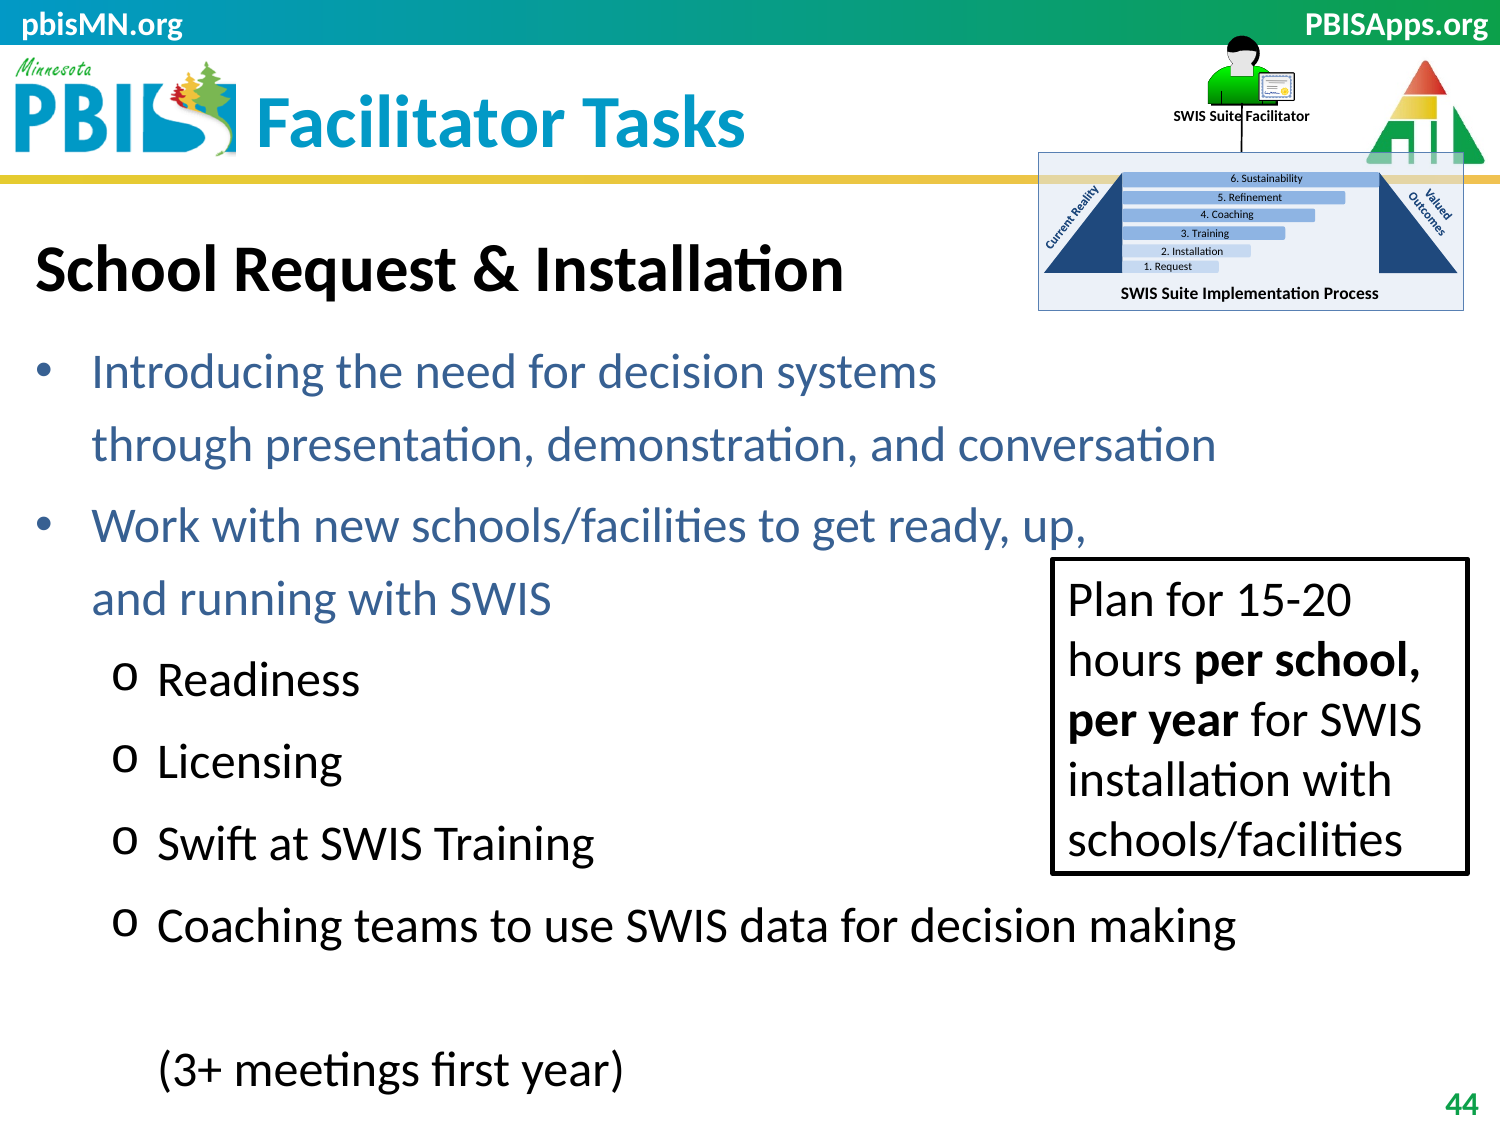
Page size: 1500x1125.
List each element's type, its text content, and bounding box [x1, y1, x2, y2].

text_box Plan for 15-20 hours per school, per year for SWIS installation with schools/facilities [1052, 558, 1468, 874]
title Facilitator Tasks [241, 53, 1032, 183]
picture [13, 53, 236, 157]
footer pbisMN.org [4, 0, 200, 44]
list School Request & Installation Introducing the need for decision systems through presentation, demonstration, and conversation Work with new schools/facilities to get ready, up, and running with SWIS Readiness Licensing Swift at SWIS Training Coaching teams to use SWIS data for decision making (3+ meetings first year) Follow-up Readiness Review [20, 201, 1258, 1120]
picture [1037, 34, 1488, 313]
slide_number 44 [1143, 1080, 1494, 1125]
